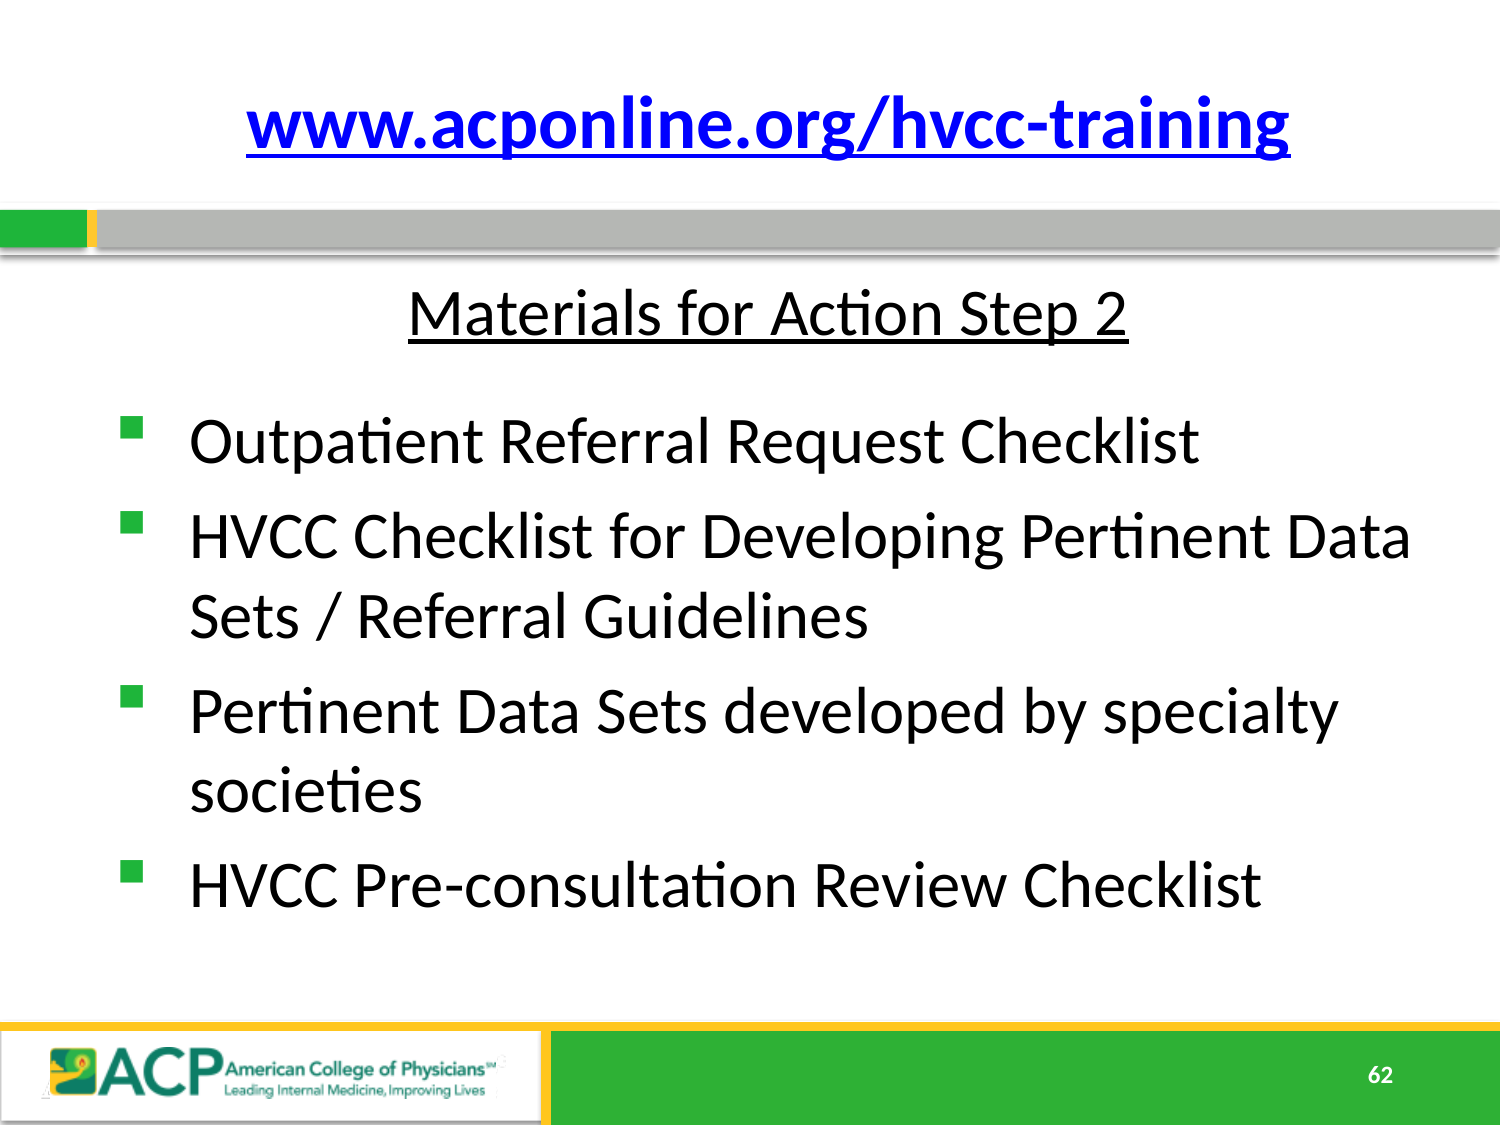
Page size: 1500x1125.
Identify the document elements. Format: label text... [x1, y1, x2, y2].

picture [50, 1047, 496, 1099]
list Materials for Action Step 2 Outpatient Referral Request Checklist HVCC Checklist for Developing Pertinent Data Sets / Referral Guidelines Pertinent Data Sets developed by specialty societies HVCC Pre-consultation Review Checklist [99, 260, 1438, 1011]
title www.acponline.org/hvcc-training [99, 37, 1438, 200]
